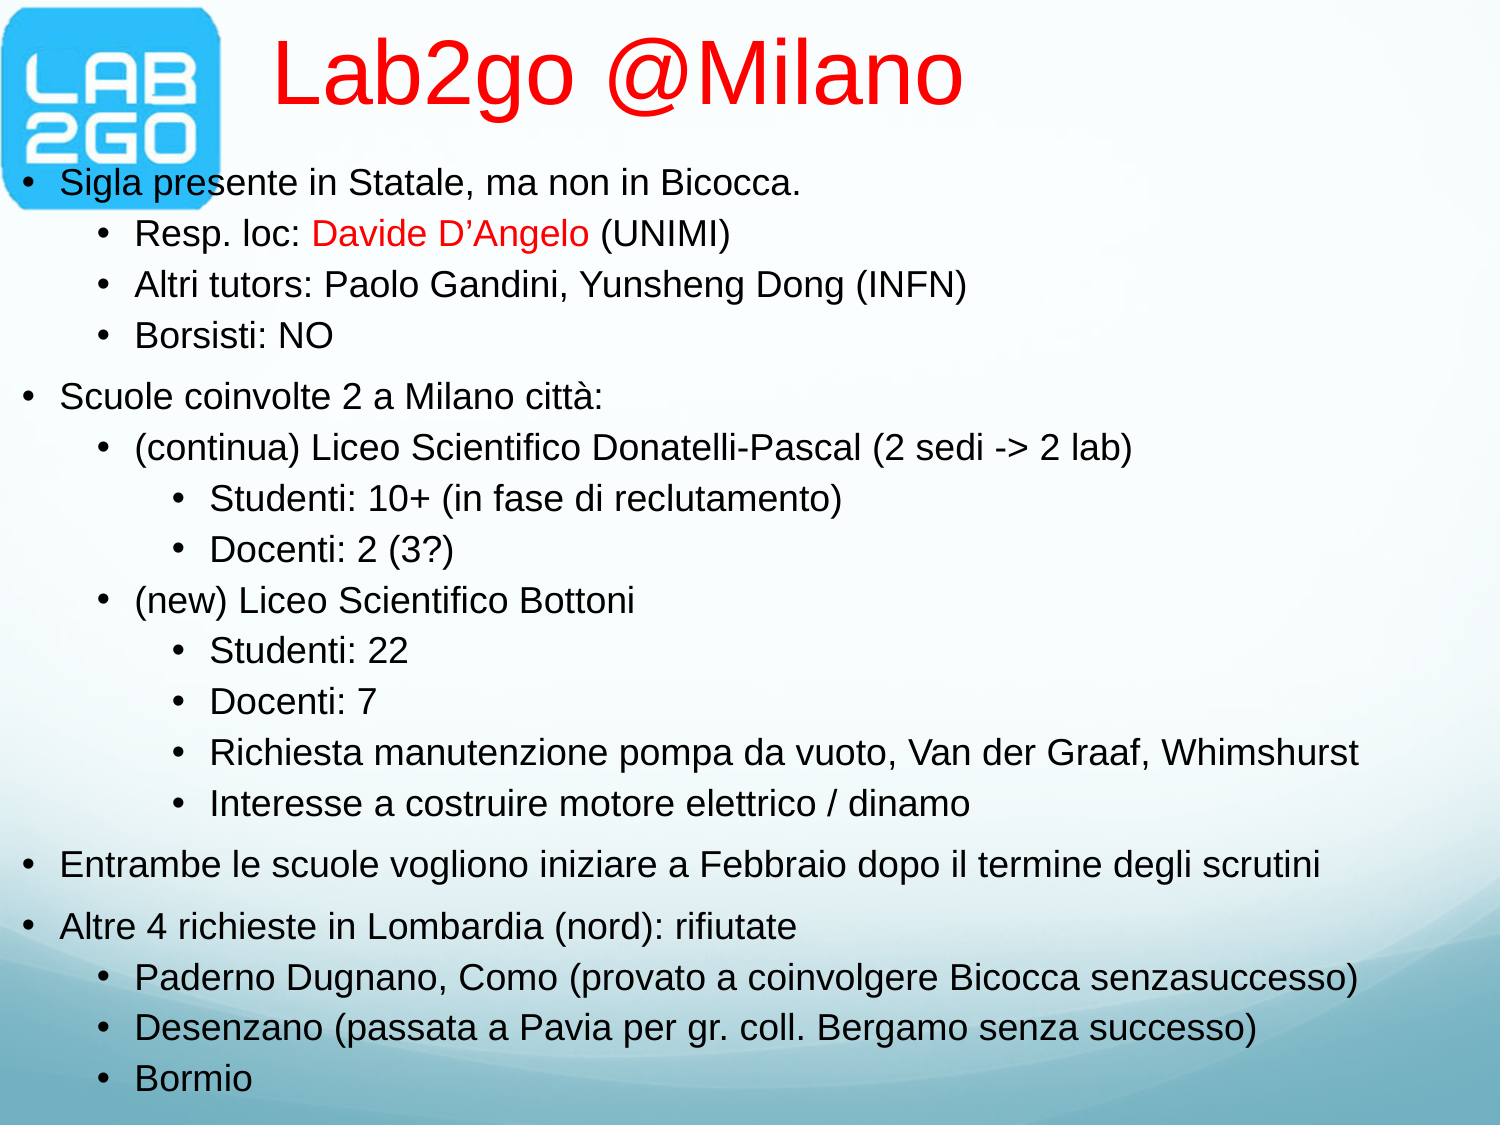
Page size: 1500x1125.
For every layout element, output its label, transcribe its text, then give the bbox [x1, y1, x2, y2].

picture [0, 0, 1500, 1125]
list Sigla presente in Statale, ma non in Bicocca. Resp. loc: Davide D’Angelo (UNIMI) Altri tutors: Paolo Gandini, Yunsheng Dong (INFN) Borsisti: NO Scuole coinvolte 2 a Milano città: (continua) Liceo Scientifico Donatelli-Pascal (2 sedi -> 2 lab) Studenti: 10+ (in fase di reclutamento) Docenti: 2 (3?) (new) Liceo Scientifico Bottoni Studenti: 22 Docenti: 7 Richiesta manutenzione pompa da vuoto, Van der Graaf, Whimshurst Interesse a costruire motore elettrico / dinamo Entrambe le scuole vogliono iniziare a Febbraio dopo il termine degli scrutini Altre 4 richieste in Lombardia (nord): rifiutate Paderno Dugnano, Como (provato a coinvolgere Bicocca senzasuccesso) Desenzano (passata a Pavia per gr. coll. Bergamo senza successo) Bormio [21, 163, 1372, 816]
title Lab2go @Milano [270, 0, 1500, 169]
